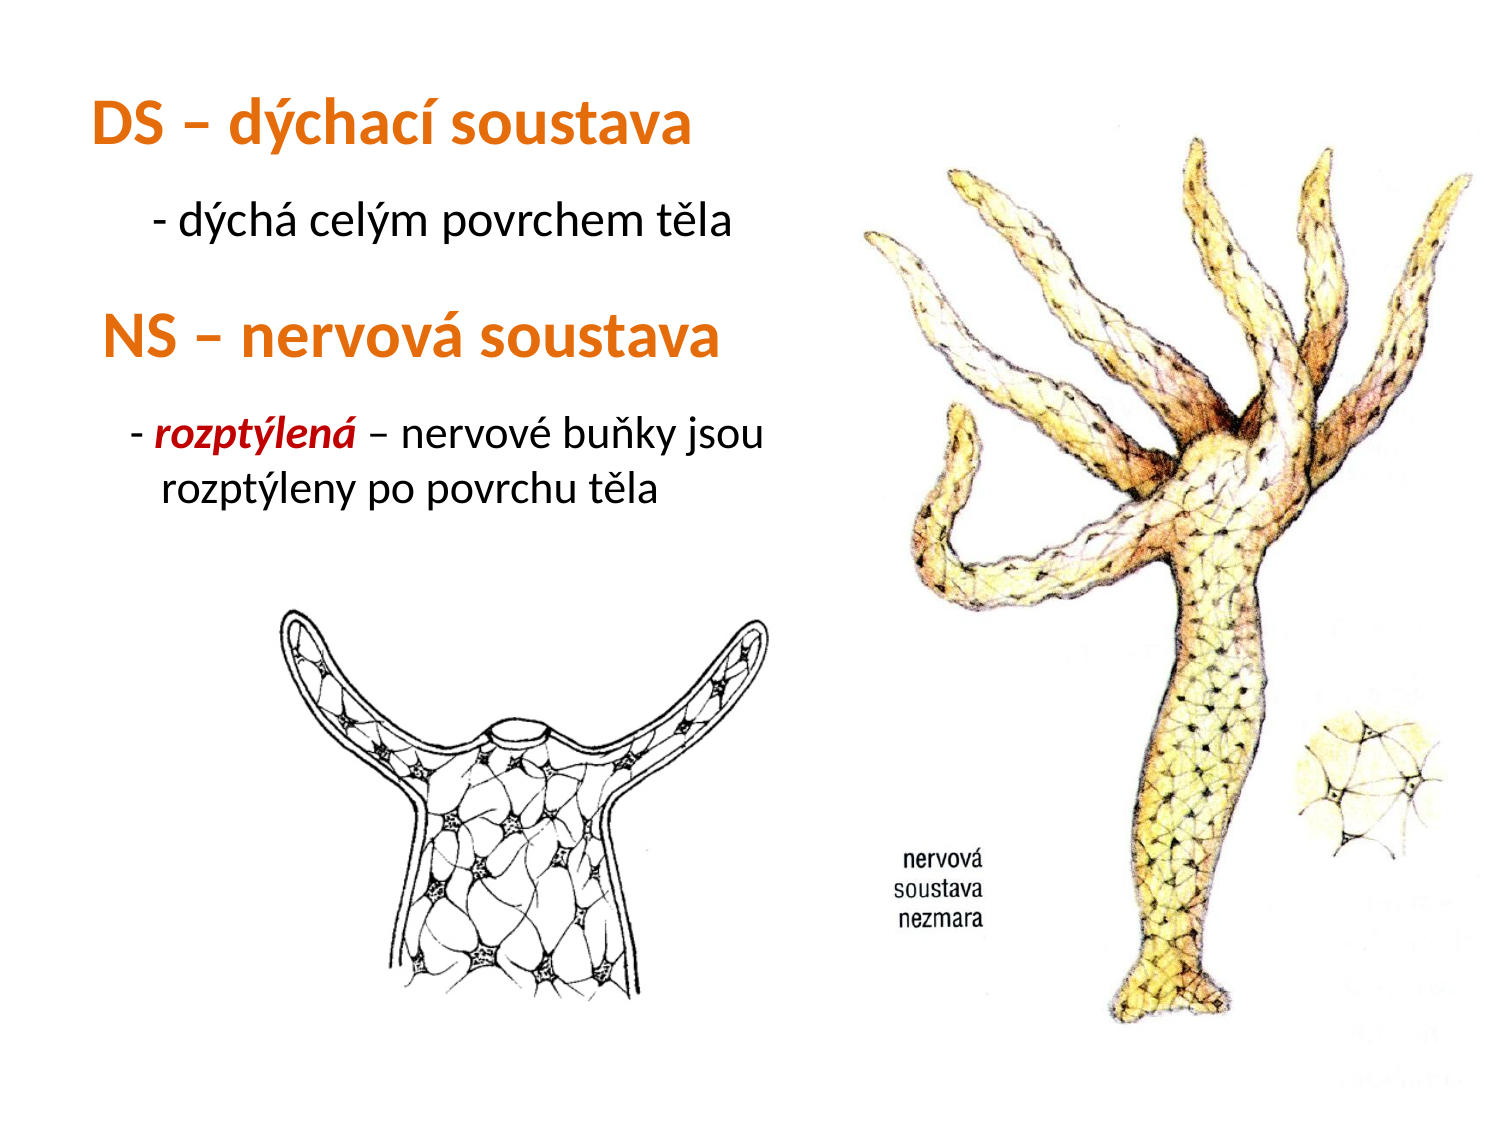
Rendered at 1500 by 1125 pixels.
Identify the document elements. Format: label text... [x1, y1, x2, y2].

text_box - rozptýlená – nervové buňky jsou rozptýleny po povrchu těla [104, 394, 827, 563]
list - dýchá celým povrchem těla [125, 179, 827, 262]
picture [166, 562, 877, 1036]
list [832, 125, 1481, 1099]
title DS – dýchací soustava [76, 54, 764, 183]
text_box NS – nervová soustava [87, 267, 774, 395]
